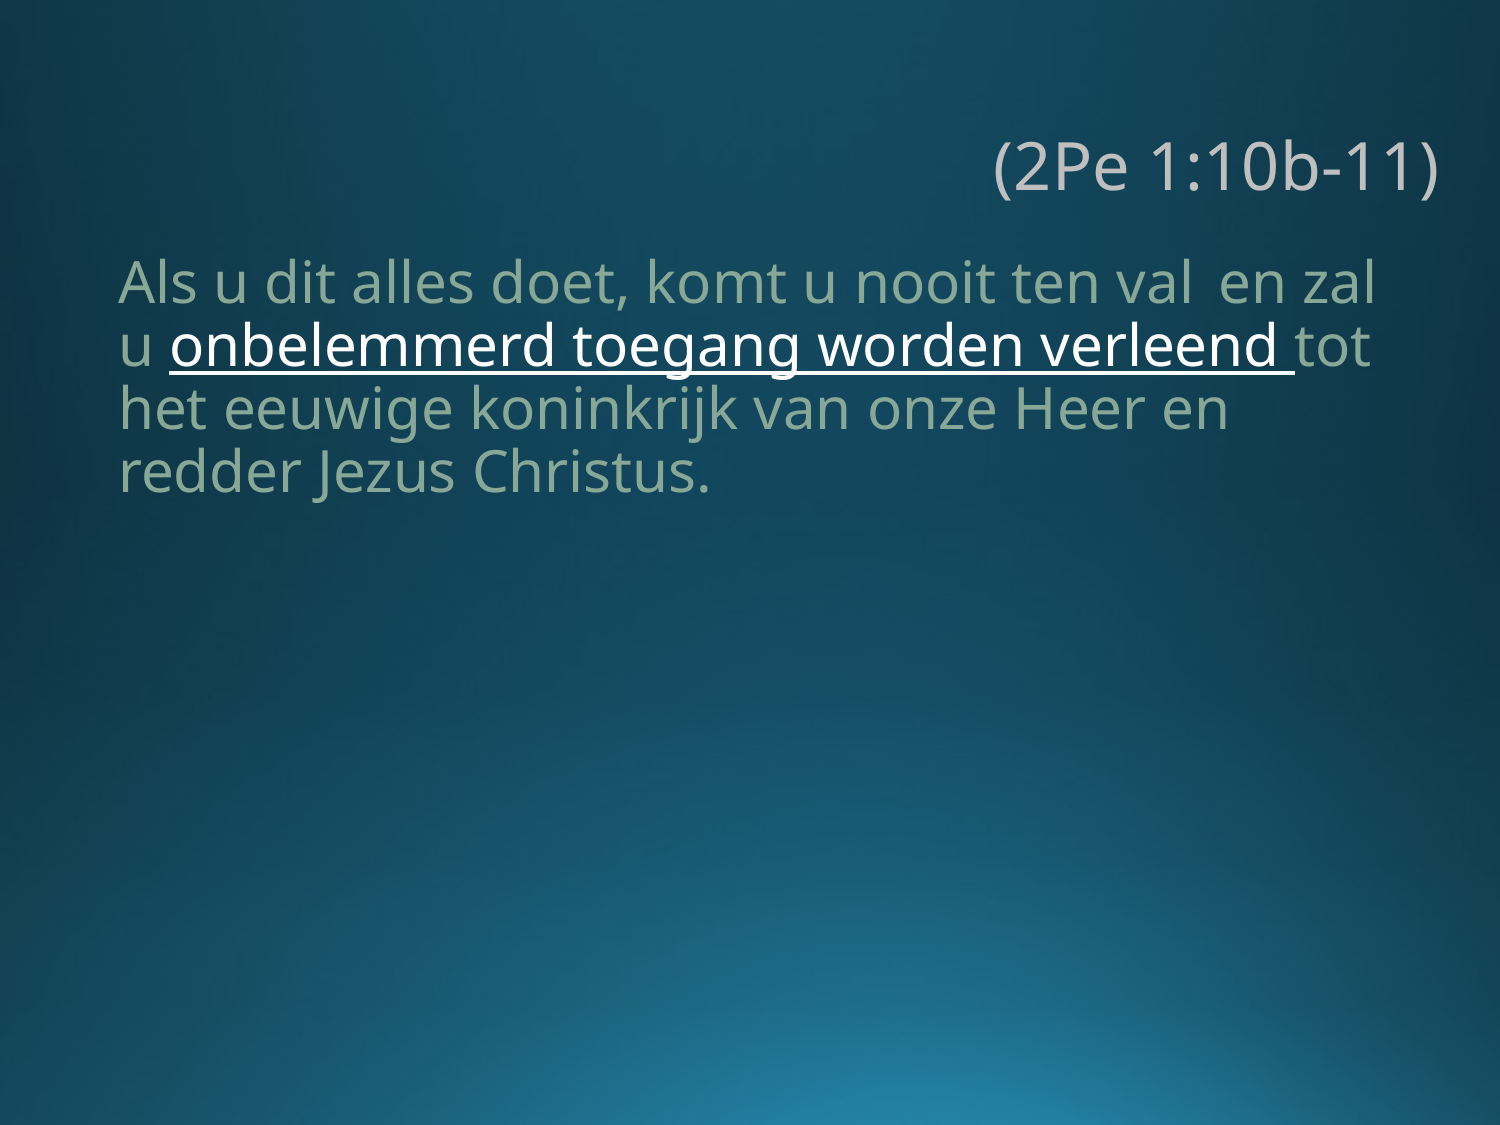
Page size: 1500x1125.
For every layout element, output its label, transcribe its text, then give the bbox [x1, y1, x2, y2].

title (2Pe 1:10b-11) [103, 59, 1455, 278]
list Als u dit alles doet, komt u nooit ten val en zal u onbelemmerd toegang worden verleend tot het eeuwige koninkrijk van onze Heer en redder Jezus Christus. [103, 245, 1407, 1025]
picture [0, 0, 1500, 1125]
